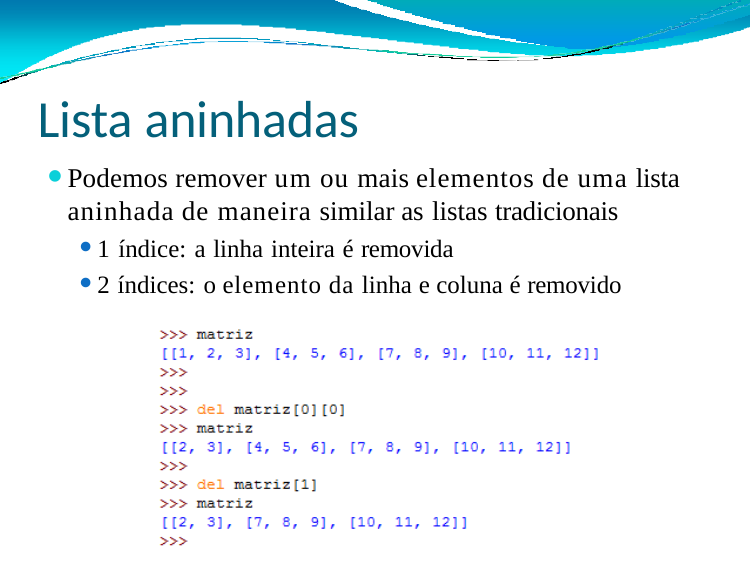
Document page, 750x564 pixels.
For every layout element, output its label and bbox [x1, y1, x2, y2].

text_box [0, 0, 750, 563]
picture [155, 325, 606, 551]
